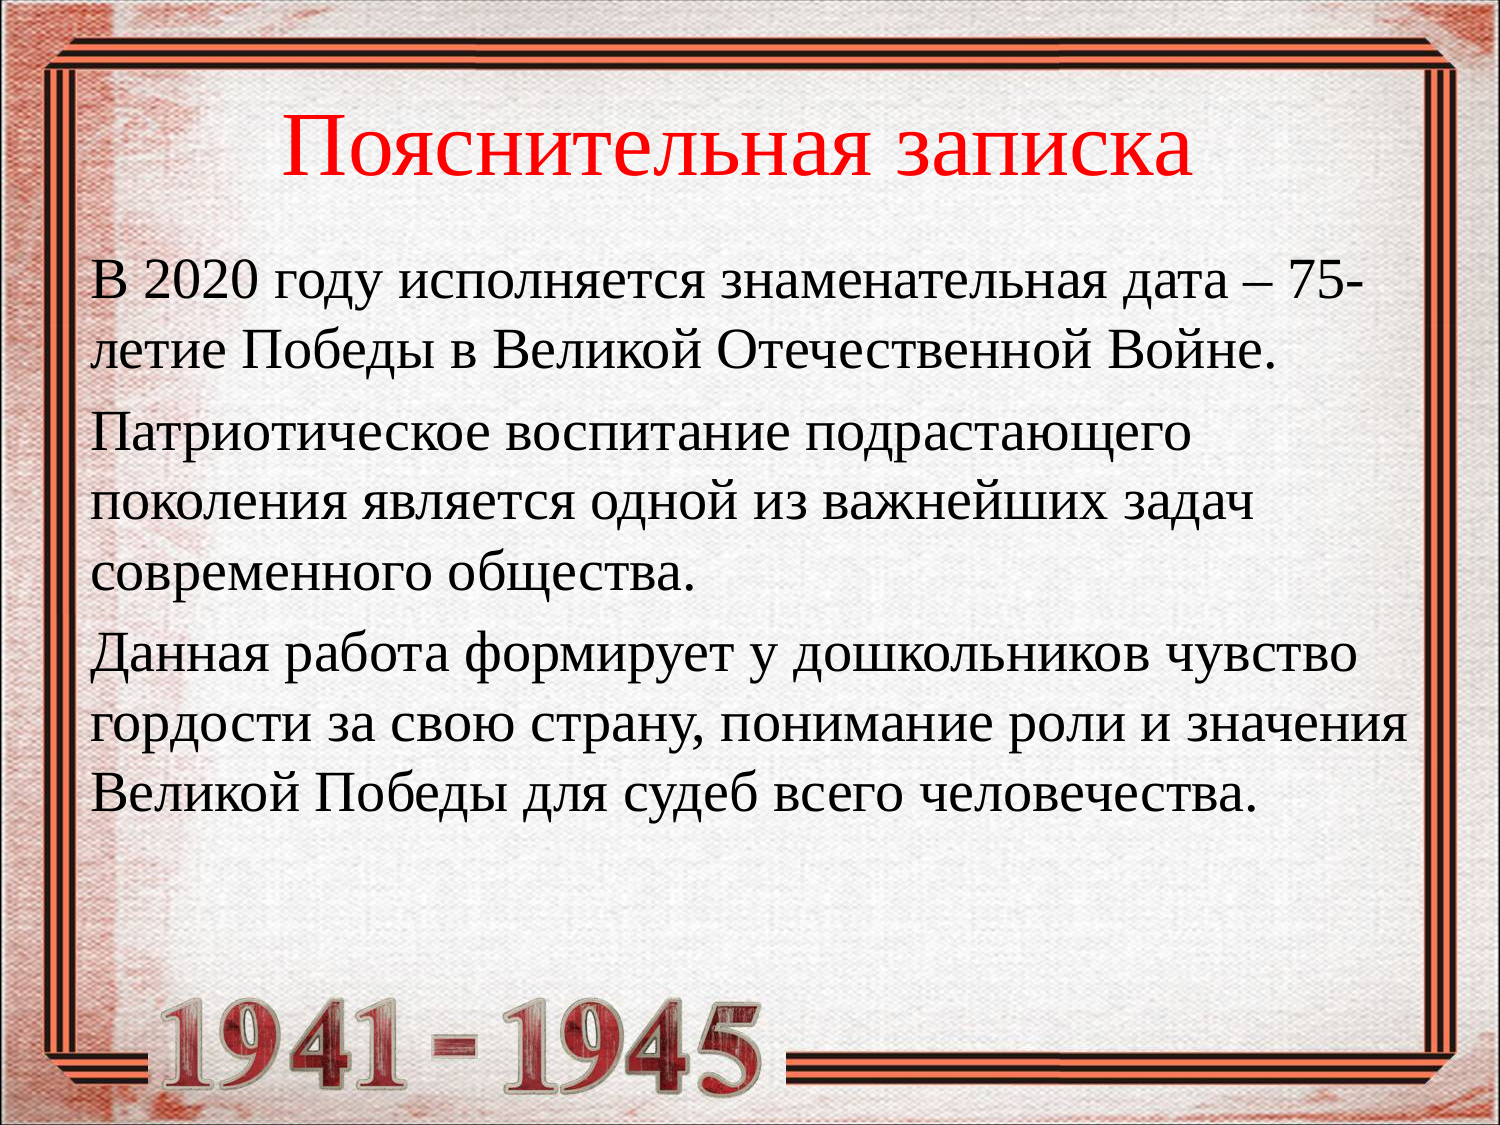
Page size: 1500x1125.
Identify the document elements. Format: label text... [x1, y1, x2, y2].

picture [0, 0, 1500, 1125]
list В 2020 году исполняется знаменательная дата – 75-летие Победы в Великой Отечественной Войне. Патриотическое воспитание подрастающего поколения является одной из важнейших задач современного общества. Данная работа формирует у дошкольников чувство гордости за свою страну, понимание роли и значения Великой Победы для судеб всего человечества. [74, 232, 1426, 1006]
title Пояснительная записка [74, 44, 1426, 232]
